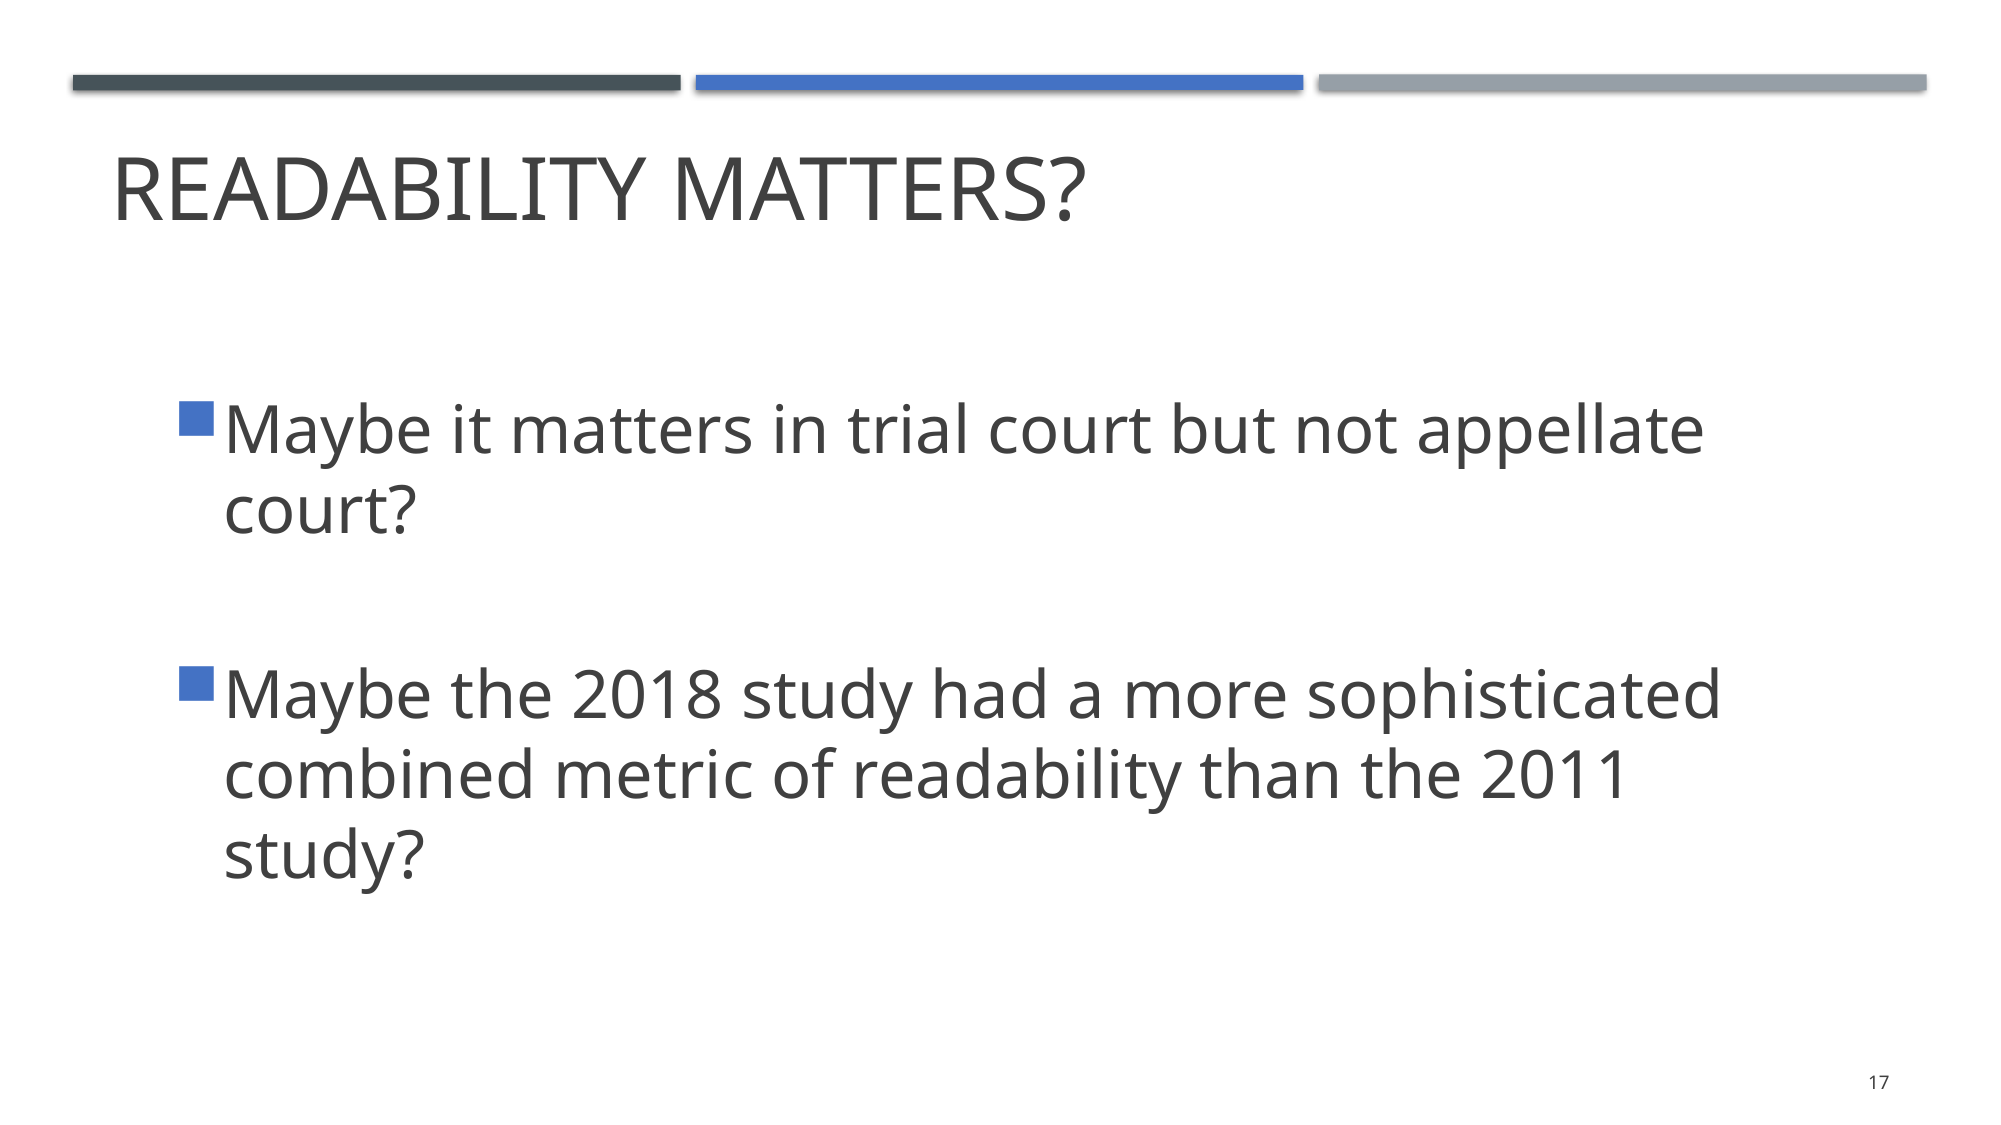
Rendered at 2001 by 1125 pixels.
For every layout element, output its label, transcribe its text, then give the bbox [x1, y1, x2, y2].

list Maybe it matters in trial court but not appellate court? Maybe the 2018 study had a more sophisticated combined metric of readability than the 2011 study? [157, 304, 1823, 975]
title Readability Matters? [95, 115, 1905, 311]
slide_number 17 [1732, 1053, 1905, 1114]
